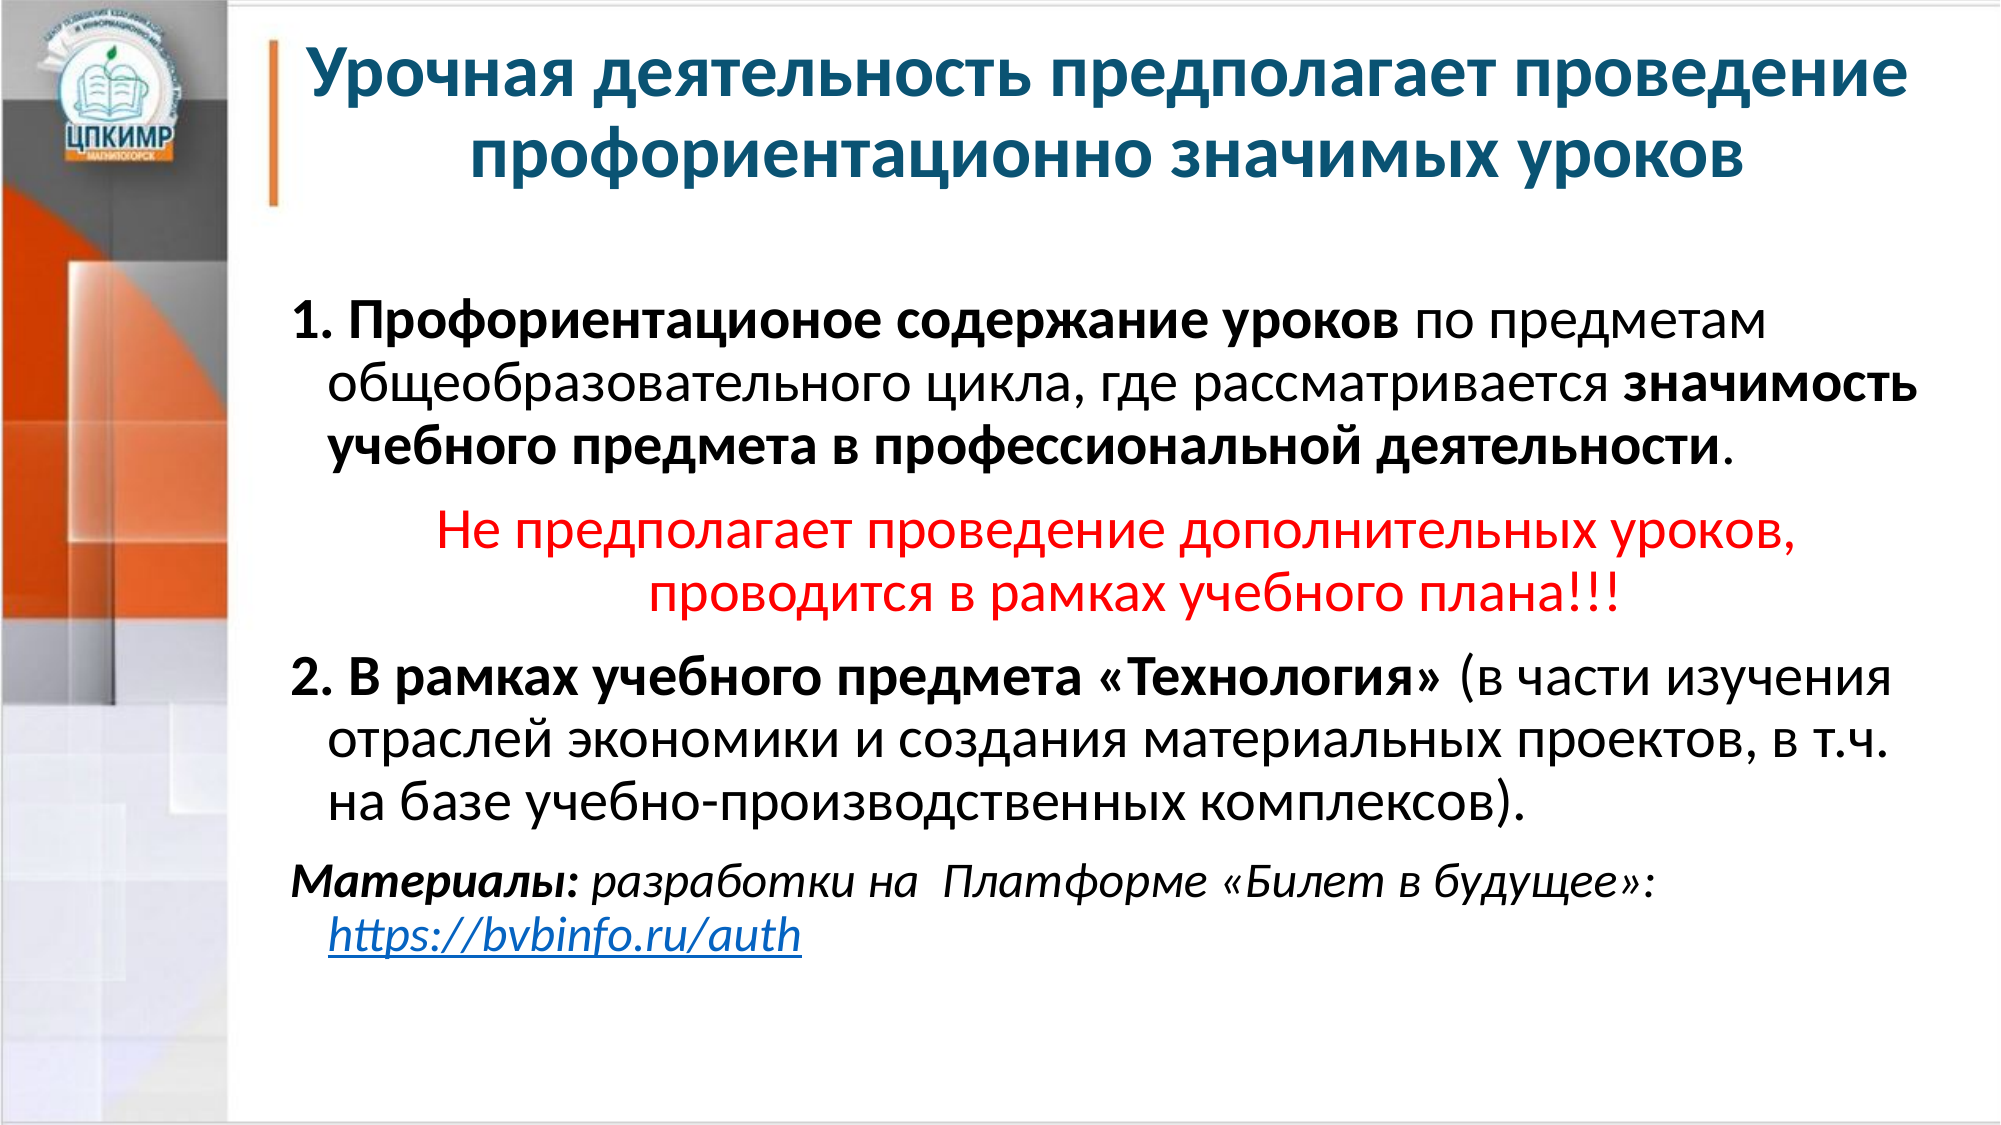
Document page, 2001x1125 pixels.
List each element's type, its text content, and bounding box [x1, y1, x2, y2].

picture [0, 0, 2001, 1125]
list 1. Профориентационое содержание уроков по предметам общеобразовательного цикла, где рассматривается значимость учебного предмета в профессиональной деятельности. Не предполагает проведение дополнительных уроков, проводится в рамках учебного плана!!! 2. В рамках учебного предмета «Технология» (в части изучения отраслей экономики и создания материальных проектов, в т.ч. на базе учебно-производственных комплексов). Материалы: разработки на Платформе «Билет в будущее»: https://bvbinfo.ru/auth [275, 280, 1959, 1086]
title Урочная деятельность предполагает проведение профориентационно значимых уроков [275, 12, 1942, 231]
